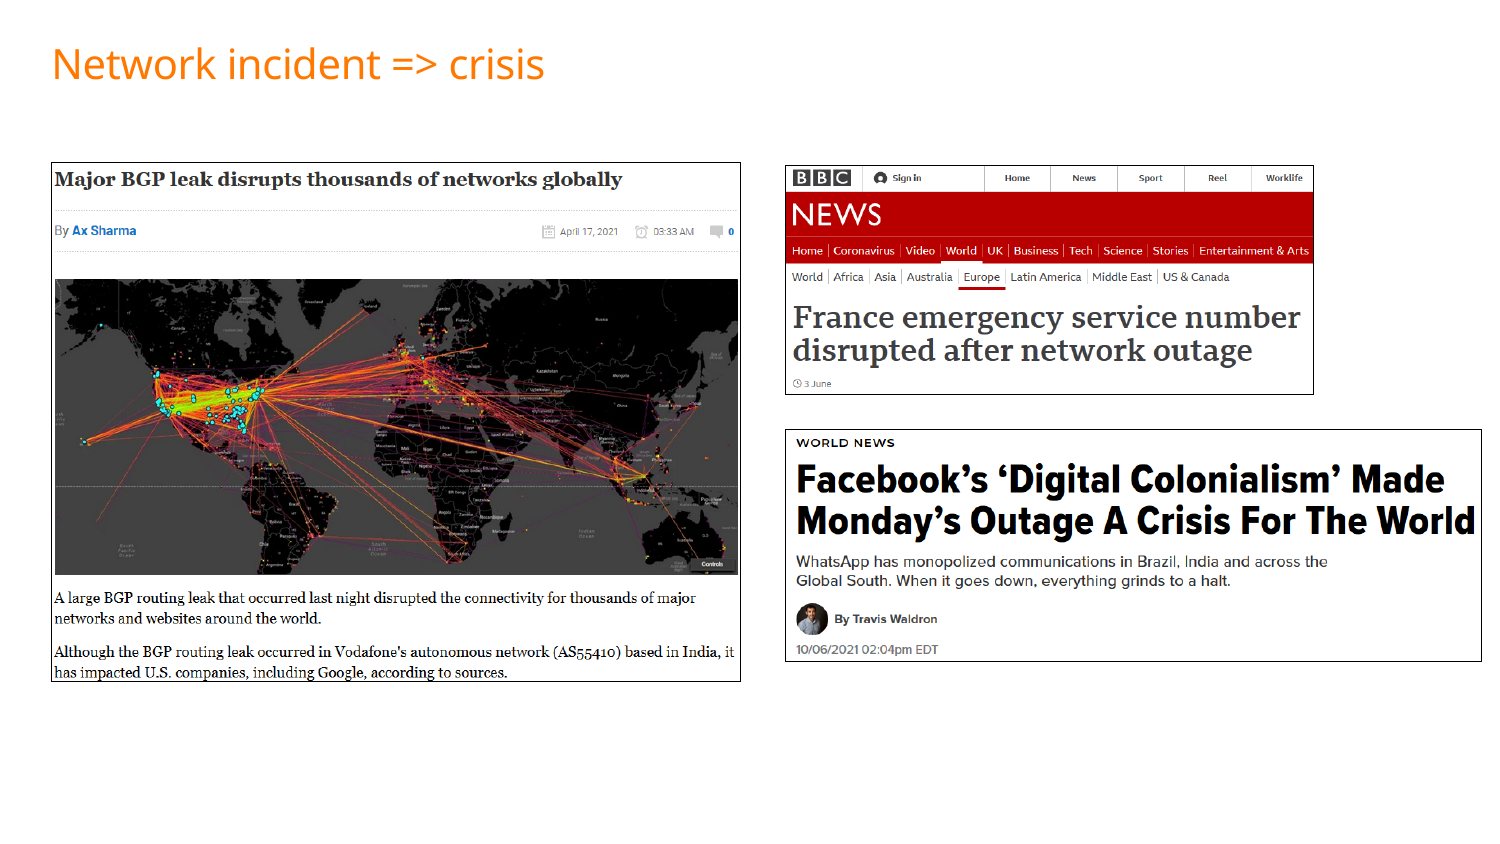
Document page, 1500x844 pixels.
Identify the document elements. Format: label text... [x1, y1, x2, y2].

title Network incident => crisis [51, 43, 1449, 166]
picture [51, 162, 741, 682]
picture [785, 429, 1482, 663]
picture [785, 164, 1315, 395]
